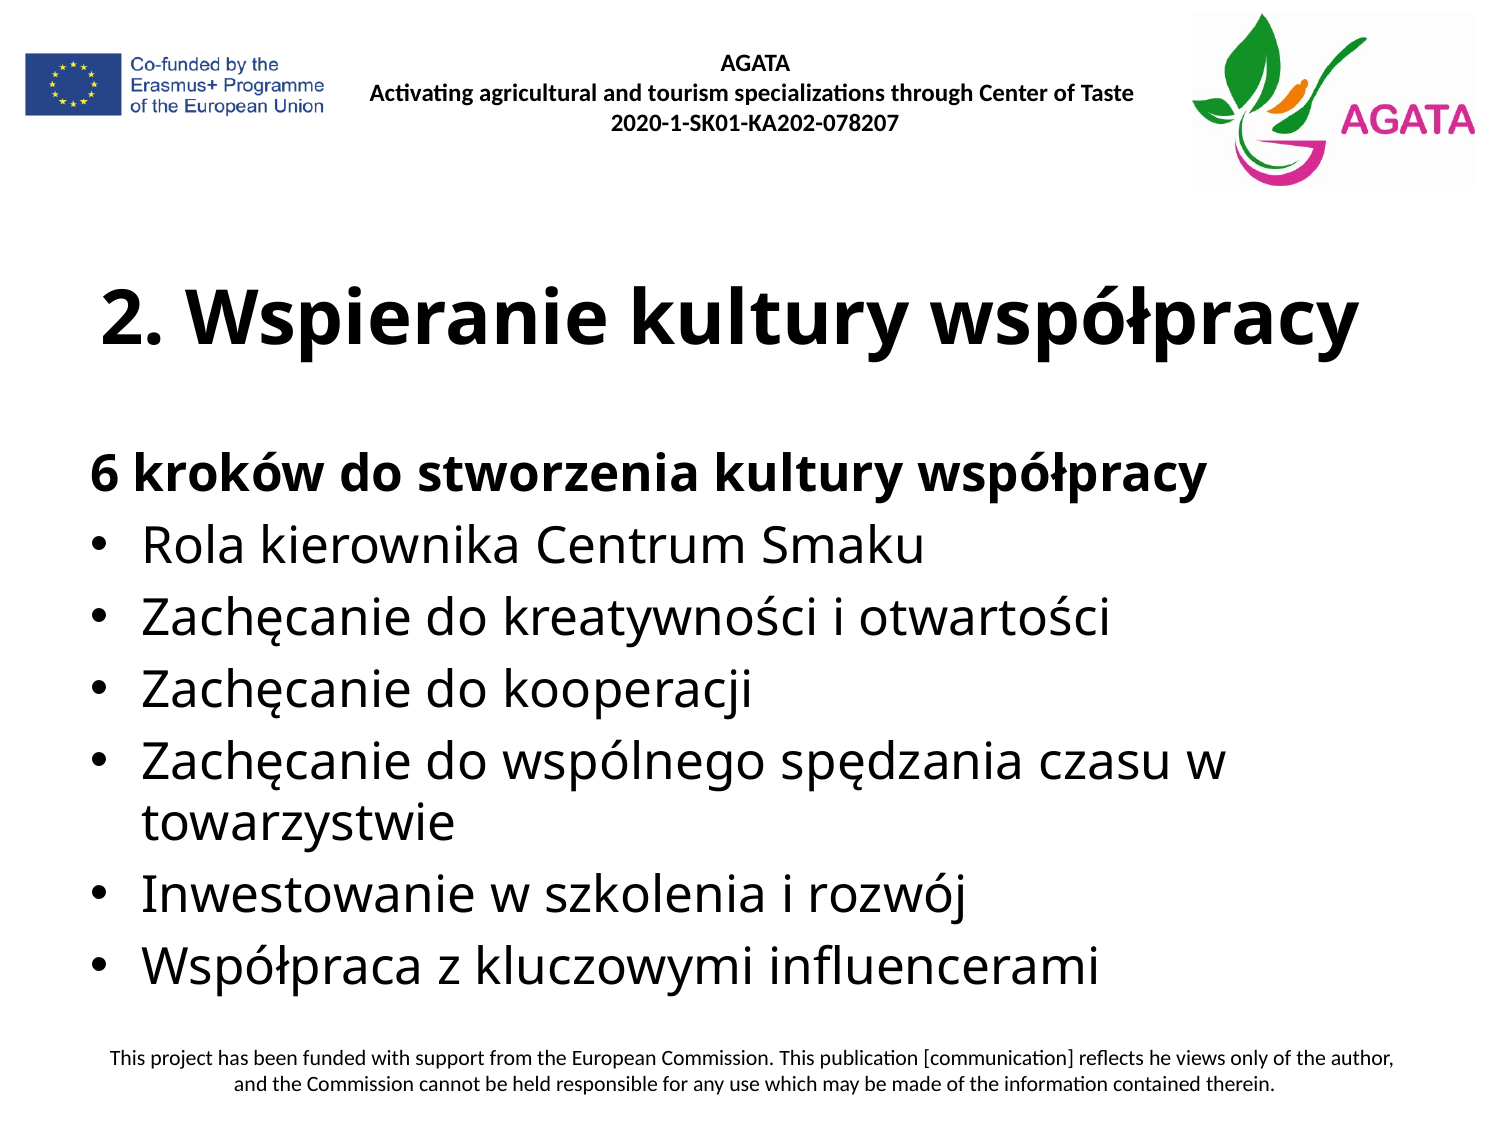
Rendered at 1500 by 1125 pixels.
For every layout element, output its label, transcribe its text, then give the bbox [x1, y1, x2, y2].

picture [1192, 13, 1475, 186]
picture [25, 53, 333, 120]
list 6 kroków do stworzenia kultury współpracy Rola kierownika Centrum Smaku Zachęcanie do kreatywności i otwartości Zachęcanie do kooperacji Zachęcanie do wspólnego spędzania czasu w towarzystwie Inwestowanie w szkolenia i rozwój Współpraca z kluczowymi influencerami [75, 432, 1425, 1005]
title 2. Wspieranie kultury współpracy [75, 219, 1425, 408]
